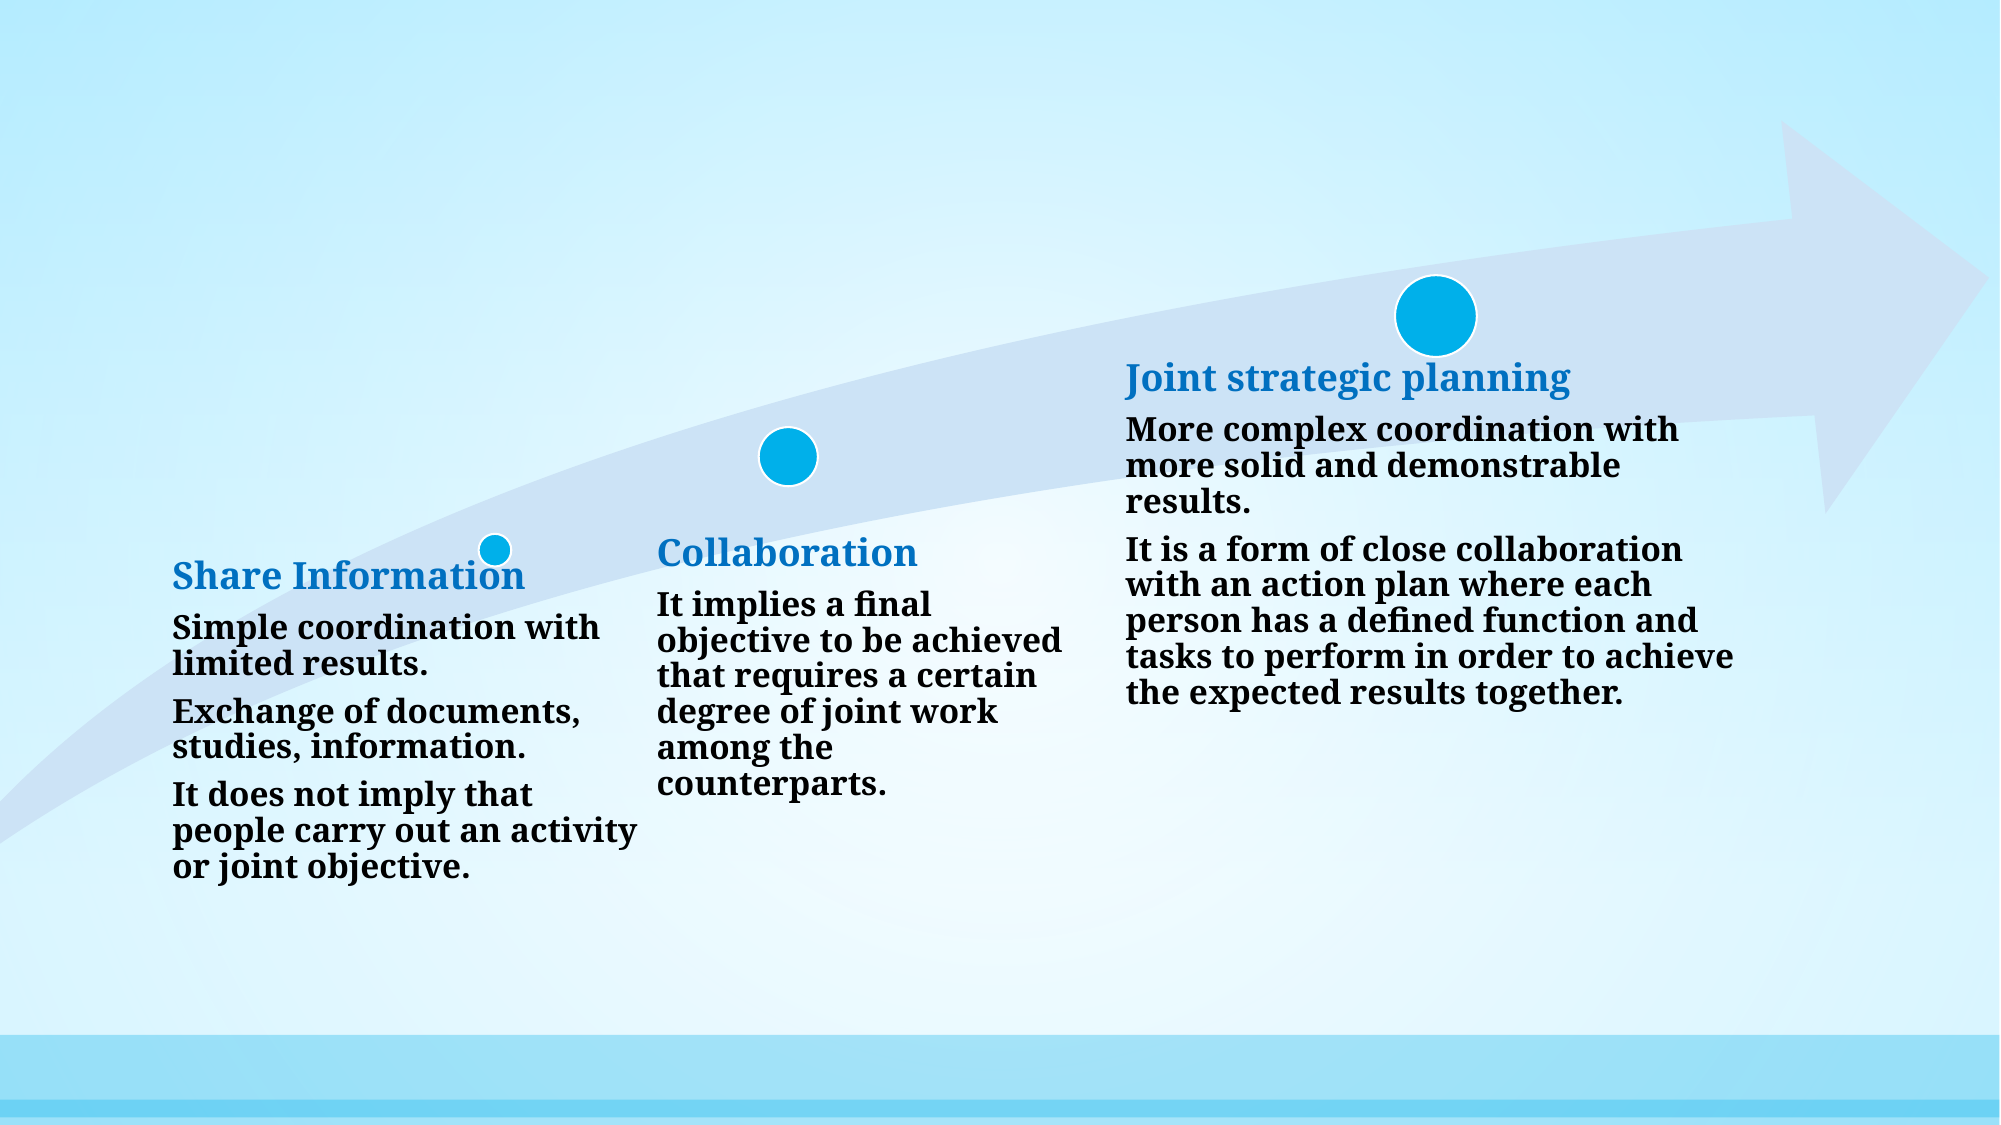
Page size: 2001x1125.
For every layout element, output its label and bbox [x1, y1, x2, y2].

text_box [154, 120, 1750, 908]
